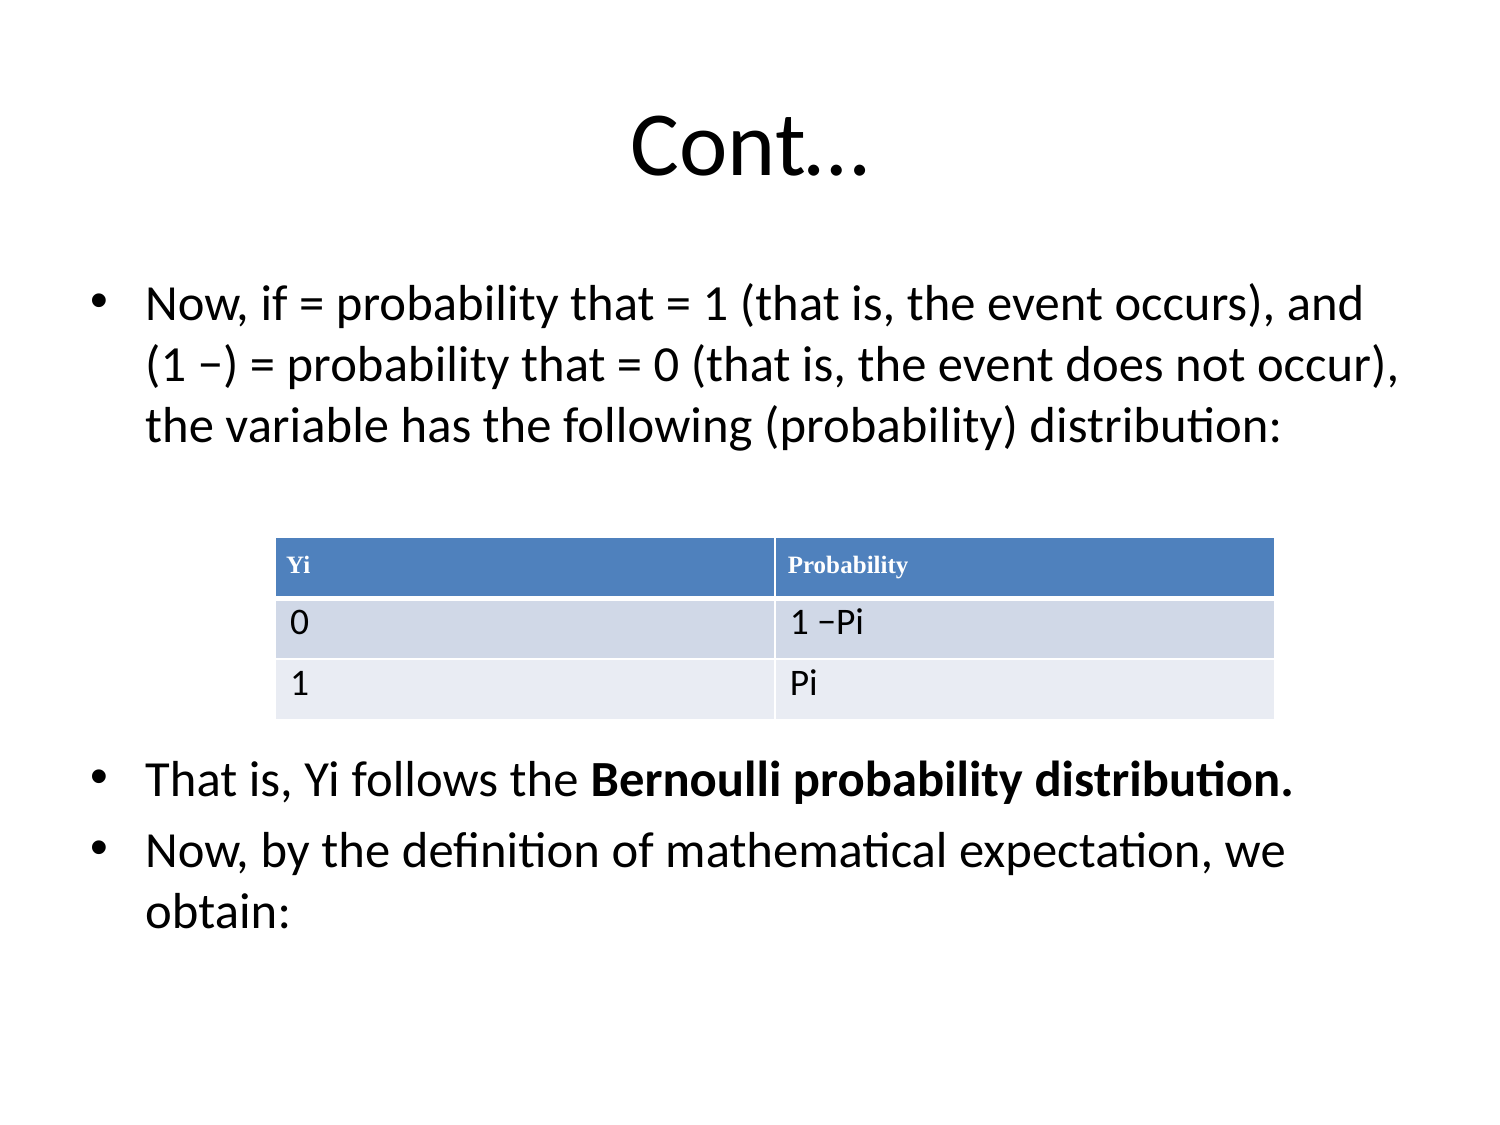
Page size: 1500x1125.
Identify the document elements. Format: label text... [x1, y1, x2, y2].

table_cell 1 [276, 660, 774, 719]
list Now, if = probability that = 1 (that is, the event occurs), and (1 −) = probability that = 0 (that is, the event does not occur), the variable has the following (probability) distribution: That is, Yi follows the Bernoulli probability distribution. Now, by the definition of mathematical expectation, we obtain: [75, 262, 1425, 1005]
table_header Yi [276, 538, 774, 596]
table_cell Pi [776, 660, 1274, 719]
table_cell 0 [276, 601, 774, 658]
table_cell 1 −Pi [776, 601, 1274, 658]
title Cont… [75, 45, 1425, 233]
table_header Probability [776, 538, 1274, 596]
